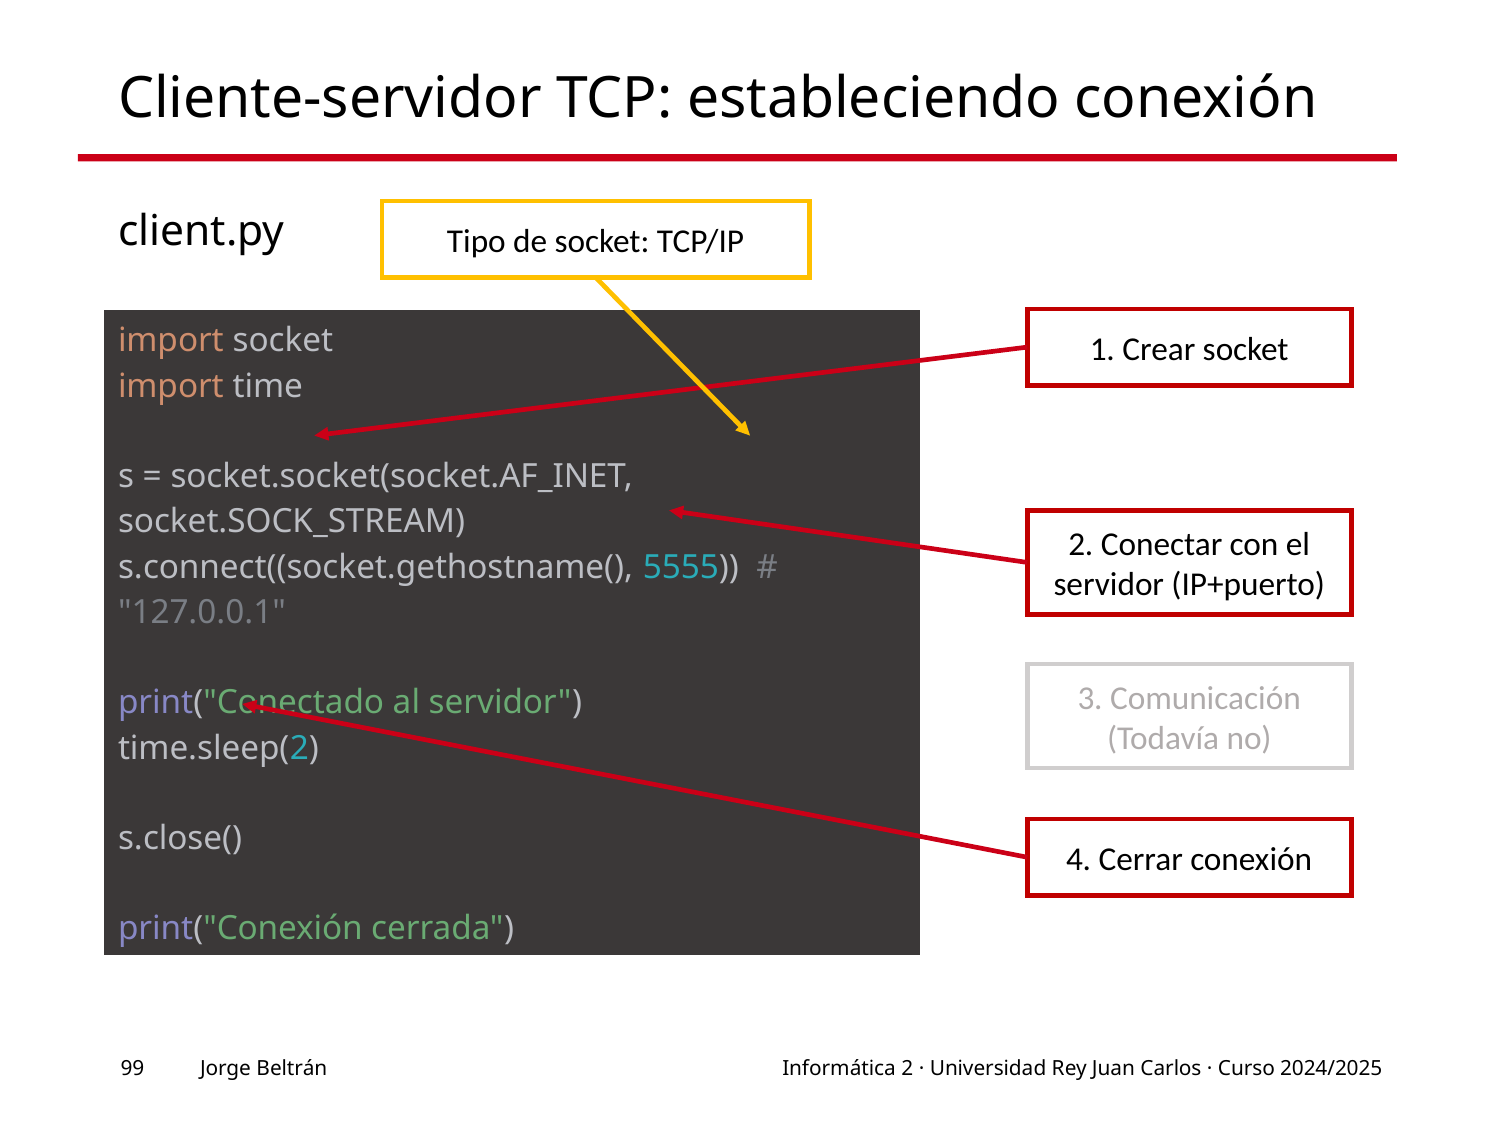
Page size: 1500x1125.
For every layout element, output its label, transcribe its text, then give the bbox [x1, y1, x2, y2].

text_box 3. Comunicación (Todavía no) [1026, 663, 1352, 769]
text_box Tipo de socket: TCP/IP [381, 200, 810, 278]
title Cliente-servidor TCP: estableciendo conexión [103, 59, 1397, 138]
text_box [669, 510, 1028, 563]
table_header import socket import time s = socket.socket(socket.AF_INET, socket.SOCK_STREAM) s.connect((socket.gethostname(), 5555)) # "127.0.0.1" print("Conectado al servidor") time.sleep(2) s.close() print("Conexión cerrada") [104, 310, 920, 955]
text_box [314, 347, 595, 436]
text_box 1. Crear socket [1026, 308, 1352, 386]
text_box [595, 277, 750, 436]
text_box 2. Conectar con el servidor (IP+puerto) [1026, 509, 1352, 616]
list client.py [103, 185, 1397, 262]
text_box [242, 704, 1028, 858]
text_box 4. Cerrar conexión [1026, 818, 1352, 896]
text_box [750, 347, 1028, 436]
